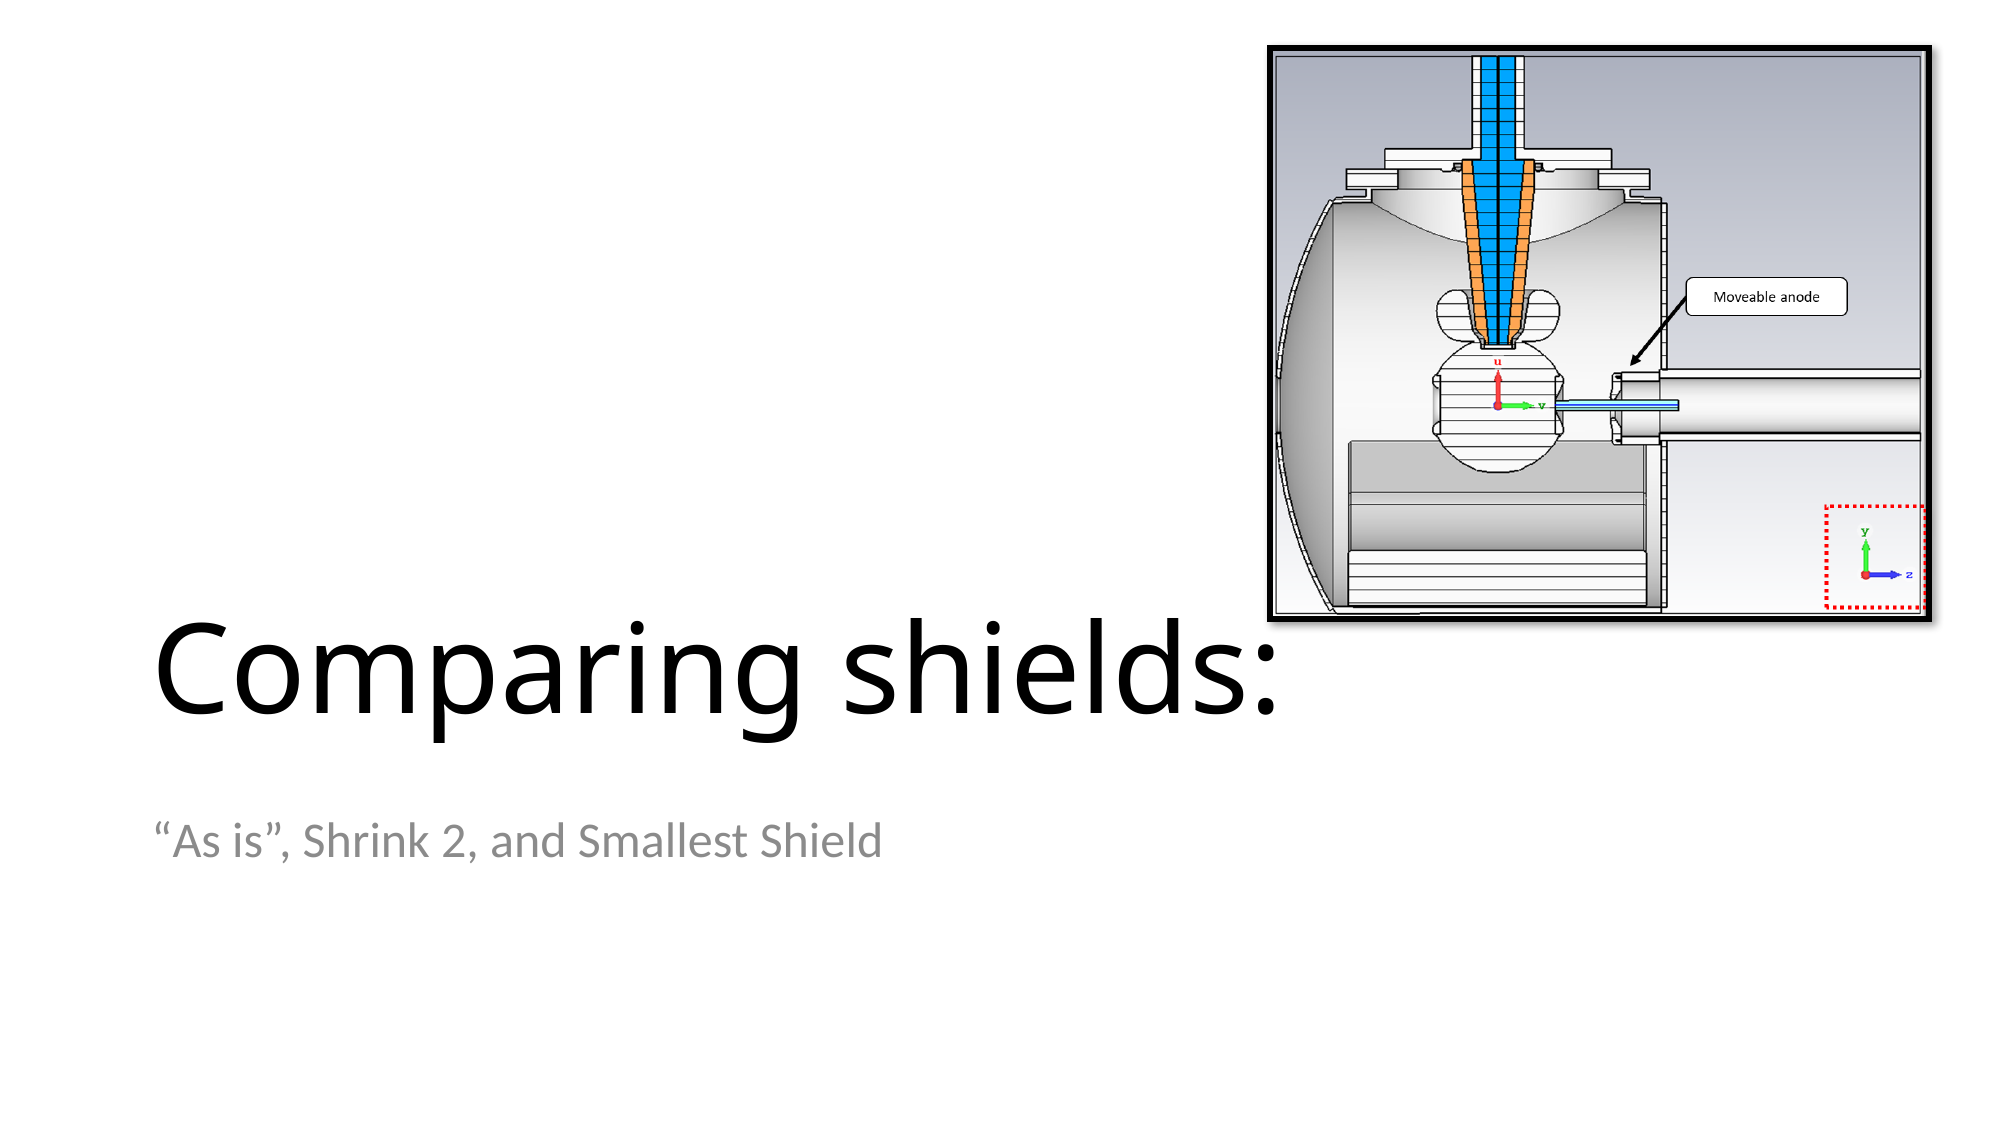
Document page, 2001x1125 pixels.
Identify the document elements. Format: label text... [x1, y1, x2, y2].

picture [1272, 50, 1927, 616]
title Comparing shields: [136, 280, 1862, 749]
list “As is”, Shrink 2, and Smallest Shield [136, 752, 1862, 999]
